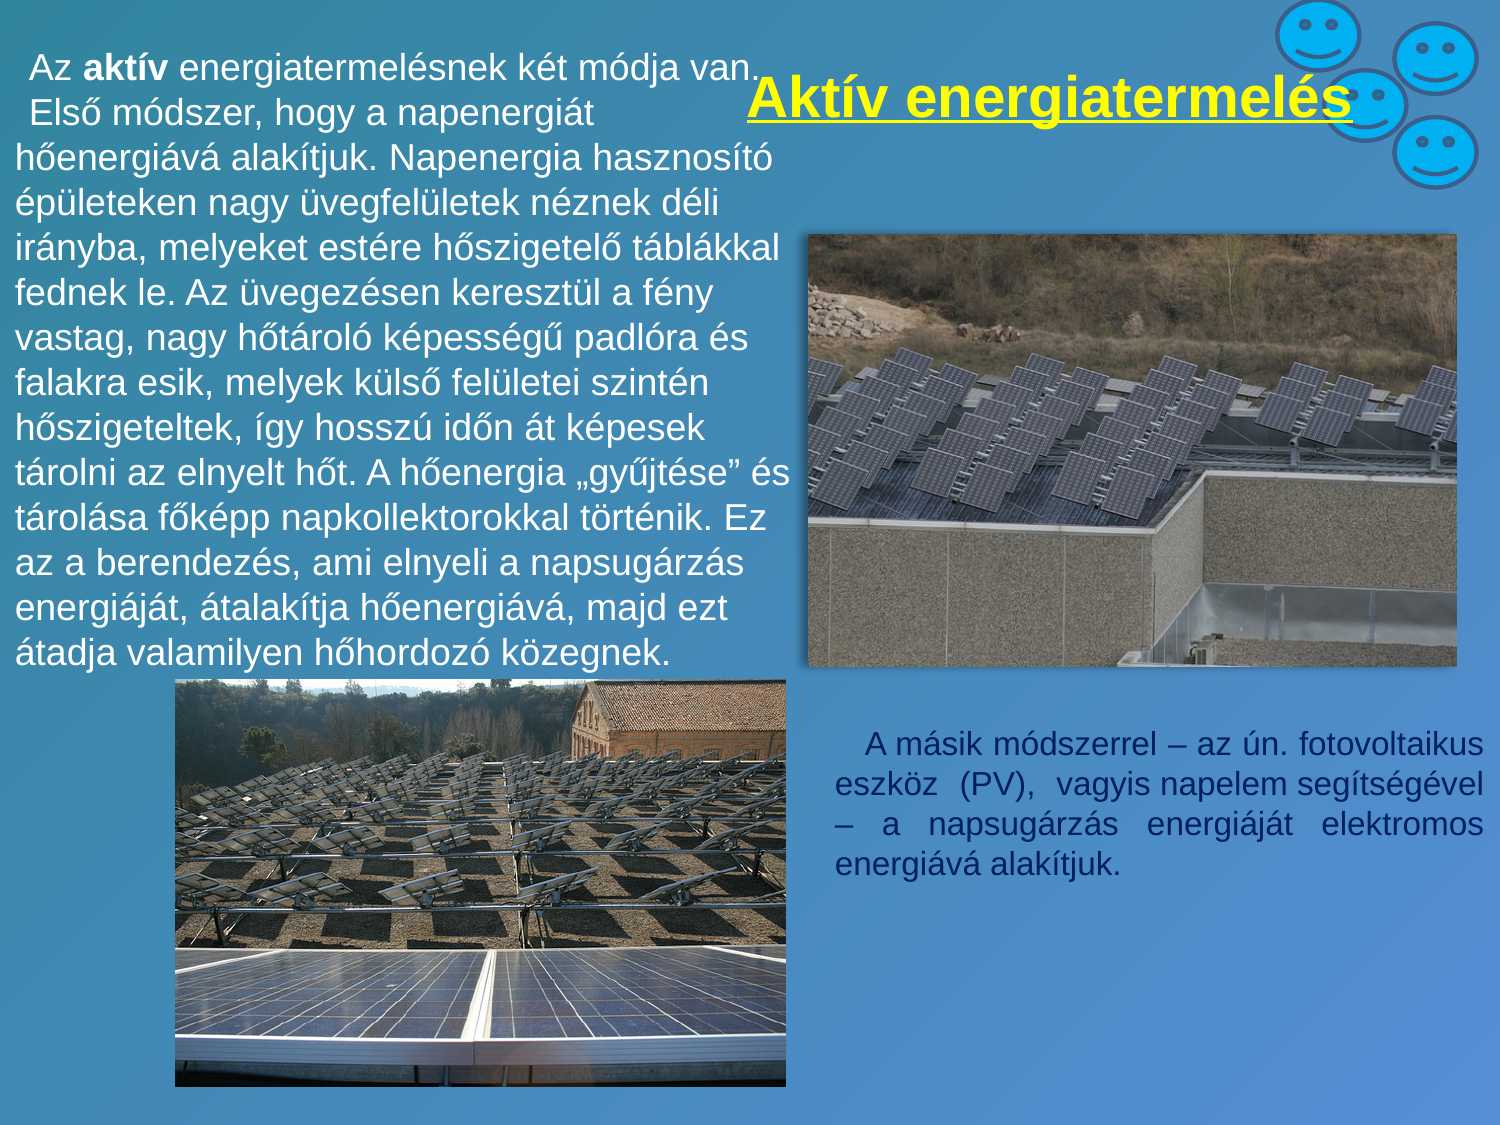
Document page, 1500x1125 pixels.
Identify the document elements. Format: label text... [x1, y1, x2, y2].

text_box Az aktív energiatermelésnek két módja van. Első módszer, hogy a napenergiát hőenergiává alakítjuk. Napenergia hasznosító épületeken nagy üvegfelületek néznek déli irányba, melyeket estére hőszigetelő táblákkal fednek le. Az üvegezésen keresztül a fény vastag, nagy hőtároló képességű padlóra és falakra esik, melyek külső felületei szintén hőszigeteltek, így hosszú időn át képesek tárolni az elnyelt hőt. A hőenergia „gyűjtése” és tárolása főképp napkollektorokkal történik. Ez az a berendezés, ami elnyeli a napsugárzás energiáját, átalakítja hőenergiává, majd ezt átadja valamilyen hőhordozó közegnek. [0, 35, 809, 725]
text_box A másik módszerrel – az ún. fotovoltaikus eszköz (PV), vagyis napelem segítségével – a napsugárzás energiáját elektromos energiává alakítjuk. [820, 714, 1500, 890]
picture [175, 679, 786, 1087]
title Aktív energiatermelés [375, 0, 1500, 188]
picture [808, 234, 1458, 668]
